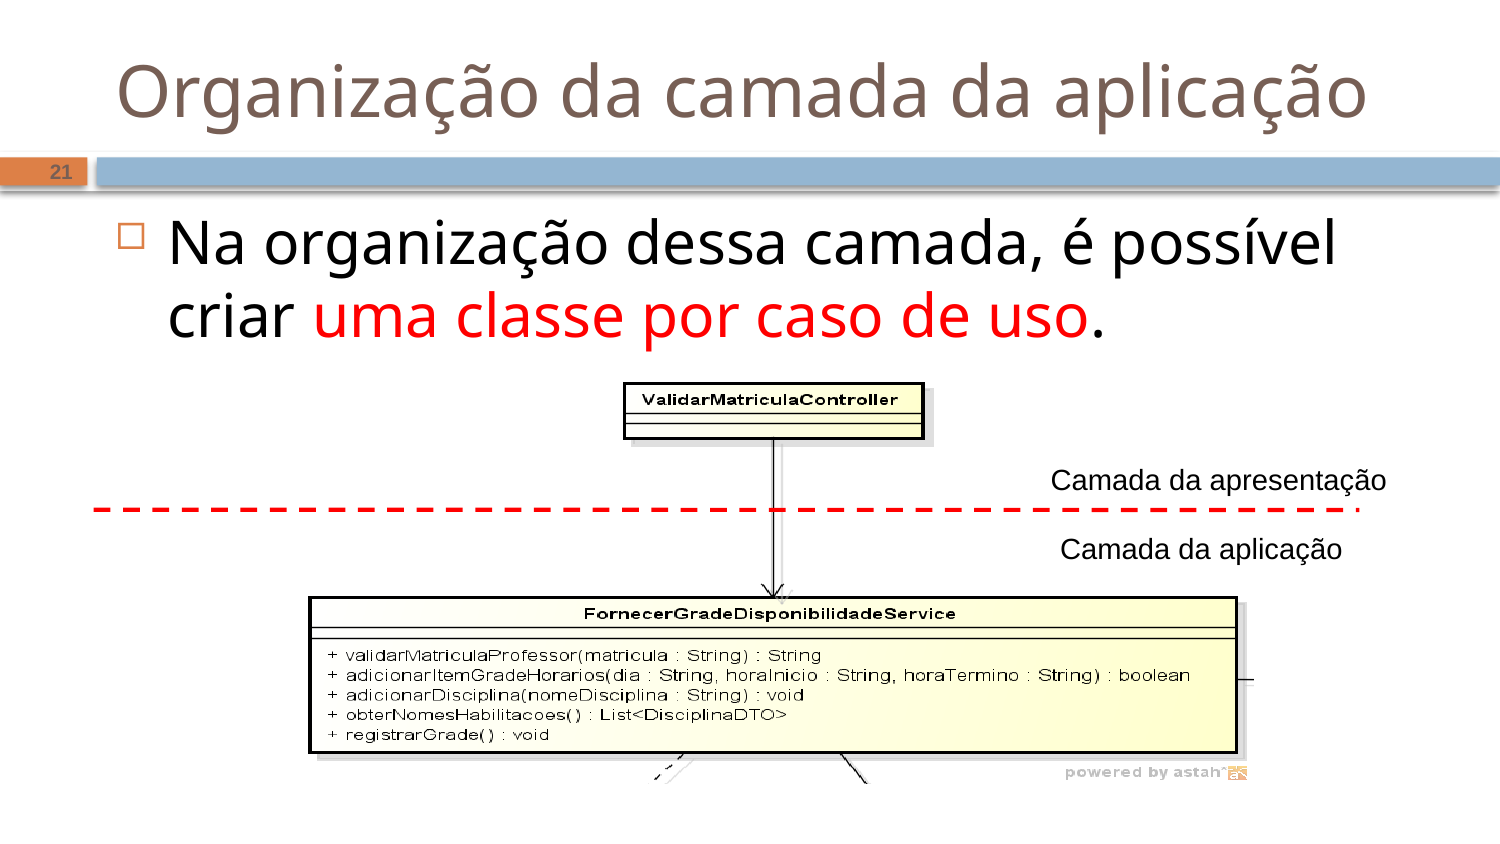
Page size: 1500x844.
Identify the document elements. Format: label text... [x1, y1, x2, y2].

text_box Camada da apresentação [1258, 454, 1403, 504]
slide_number 21 [0, 156, 88, 187]
picture [292, 368, 1254, 509]
title Organização da camada da aplicação [100, 28, 1438, 150]
picture [292, 511, 1254, 785]
text_box Camada da aplicação [1258, 523, 1359, 573]
list Na organização dessa camada, é possível criar uma classe por caso de uso. [100, 196, 1438, 750]
